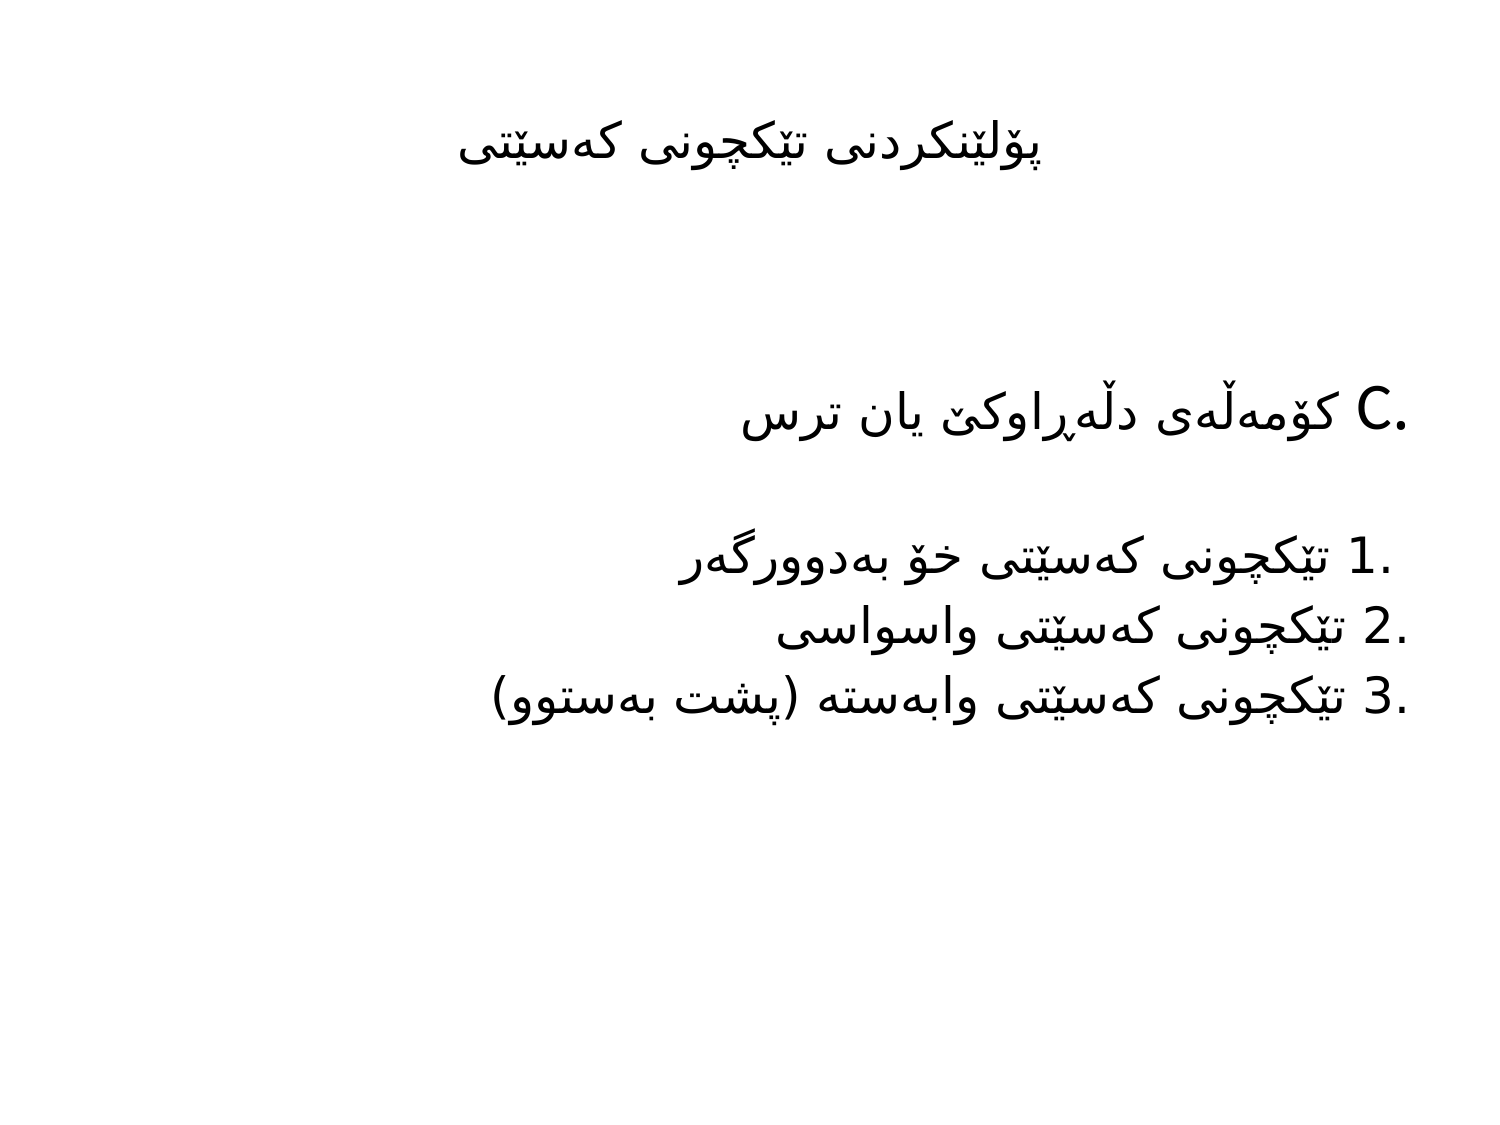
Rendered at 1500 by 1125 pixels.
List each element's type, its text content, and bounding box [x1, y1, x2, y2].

list .C كۆمه‌ڵه‌ی دڵه‌ڕاوكێ یان ترس .1 تێكچونی كه‌سێتی خۆ به‌دوورگه‌ر .2 تێكچونی كه‌سێتی واسواسی .3 تێكچونی كه‌سێتی وابه‌سته‌ (پشت به‌ستوو) [75, 262, 1425, 1005]
title پۆلێنكردنی تێكچونی كه‌سێتی [75, 45, 1425, 233]
